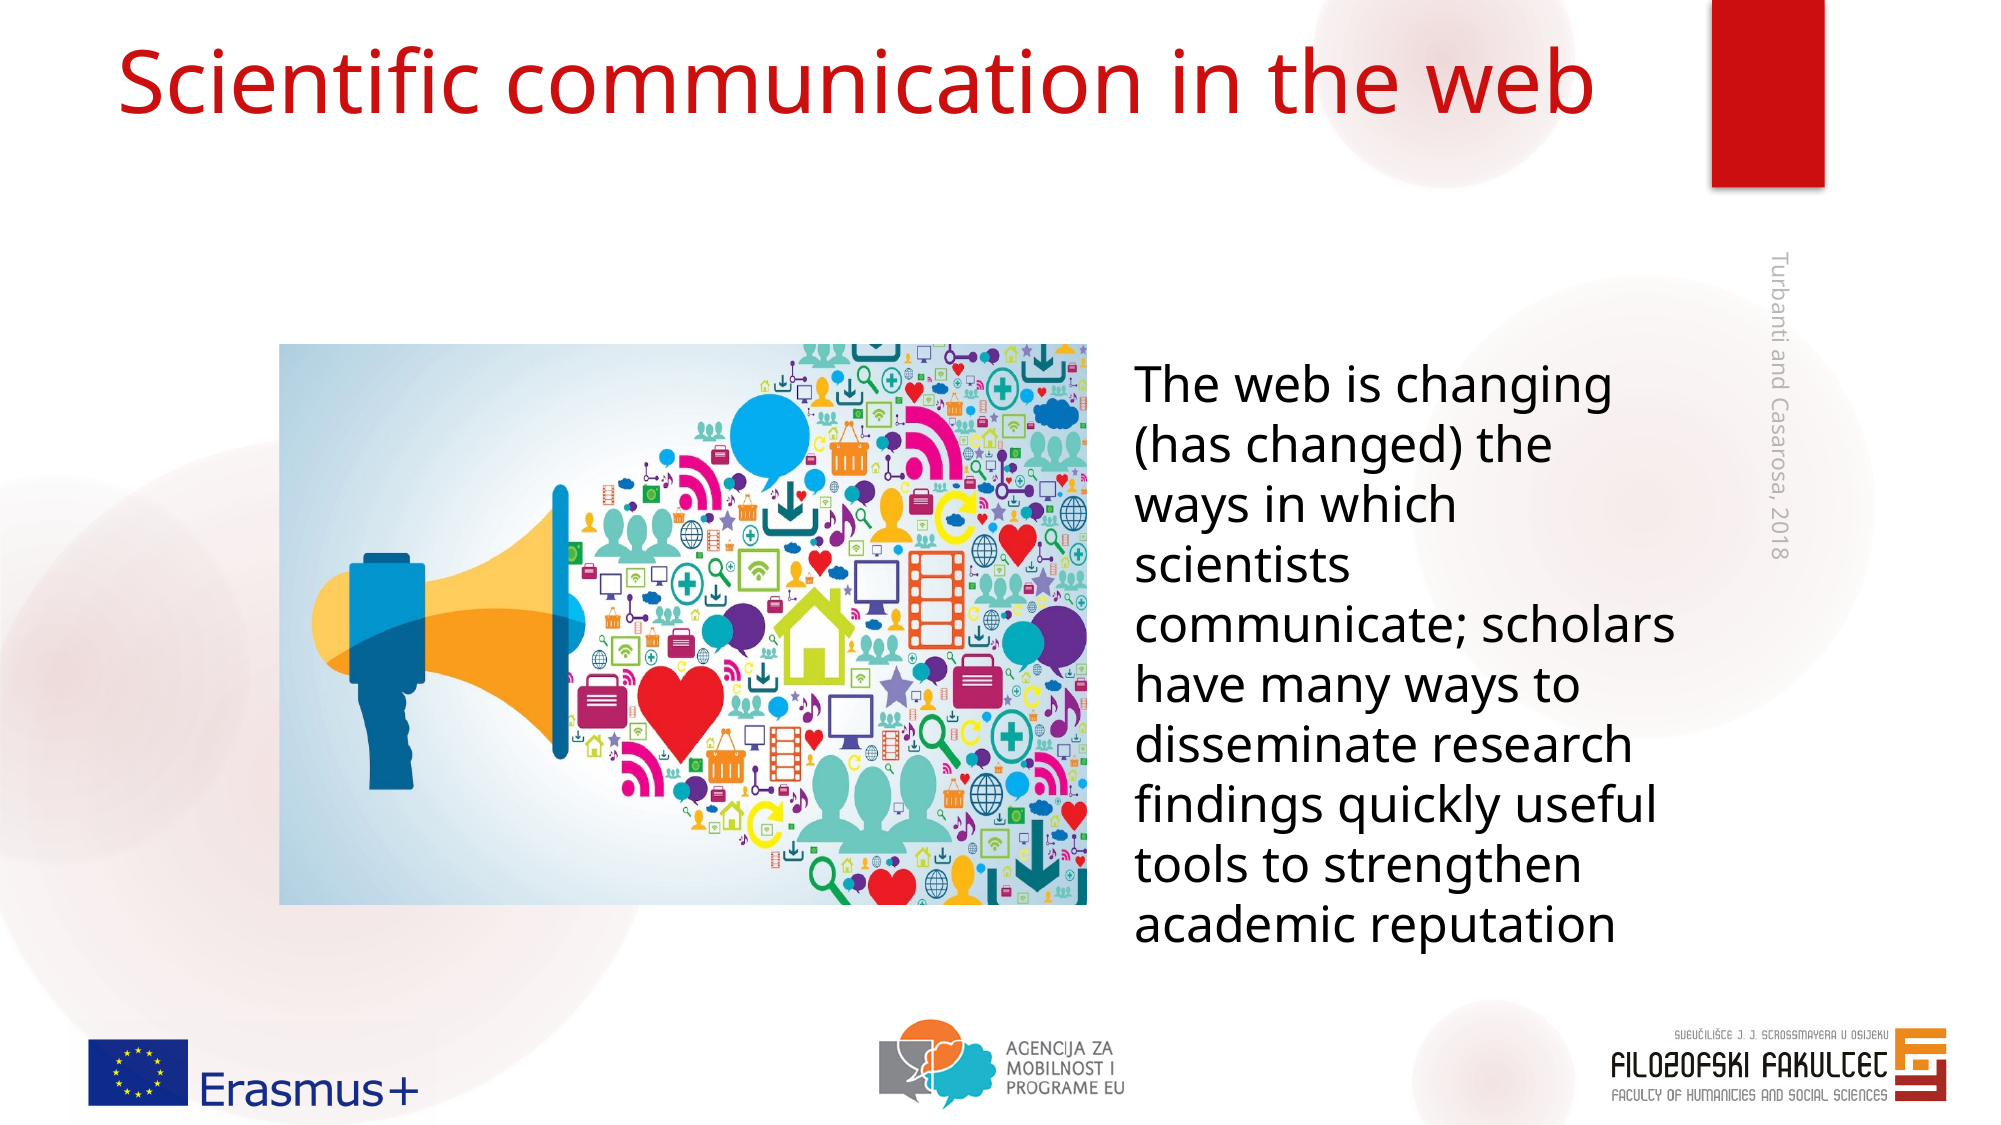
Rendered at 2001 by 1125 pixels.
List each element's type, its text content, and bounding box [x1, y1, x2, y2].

picture [1610, 1017, 1951, 1112]
title Scientific communication in the web [102, 19, 1645, 141]
footer Turbanti and Casarosa, 2018 [1760, 237, 1811, 871]
picture [69, 1020, 437, 1125]
picture [879, 999, 1140, 1125]
picture [279, 344, 1087, 906]
text_box The web is changing (has changed) the ways in which scientists communicate; scholars have many ways to disseminate research findings quickly useful tools to strengthen academic reputation [1118, 344, 1693, 906]
